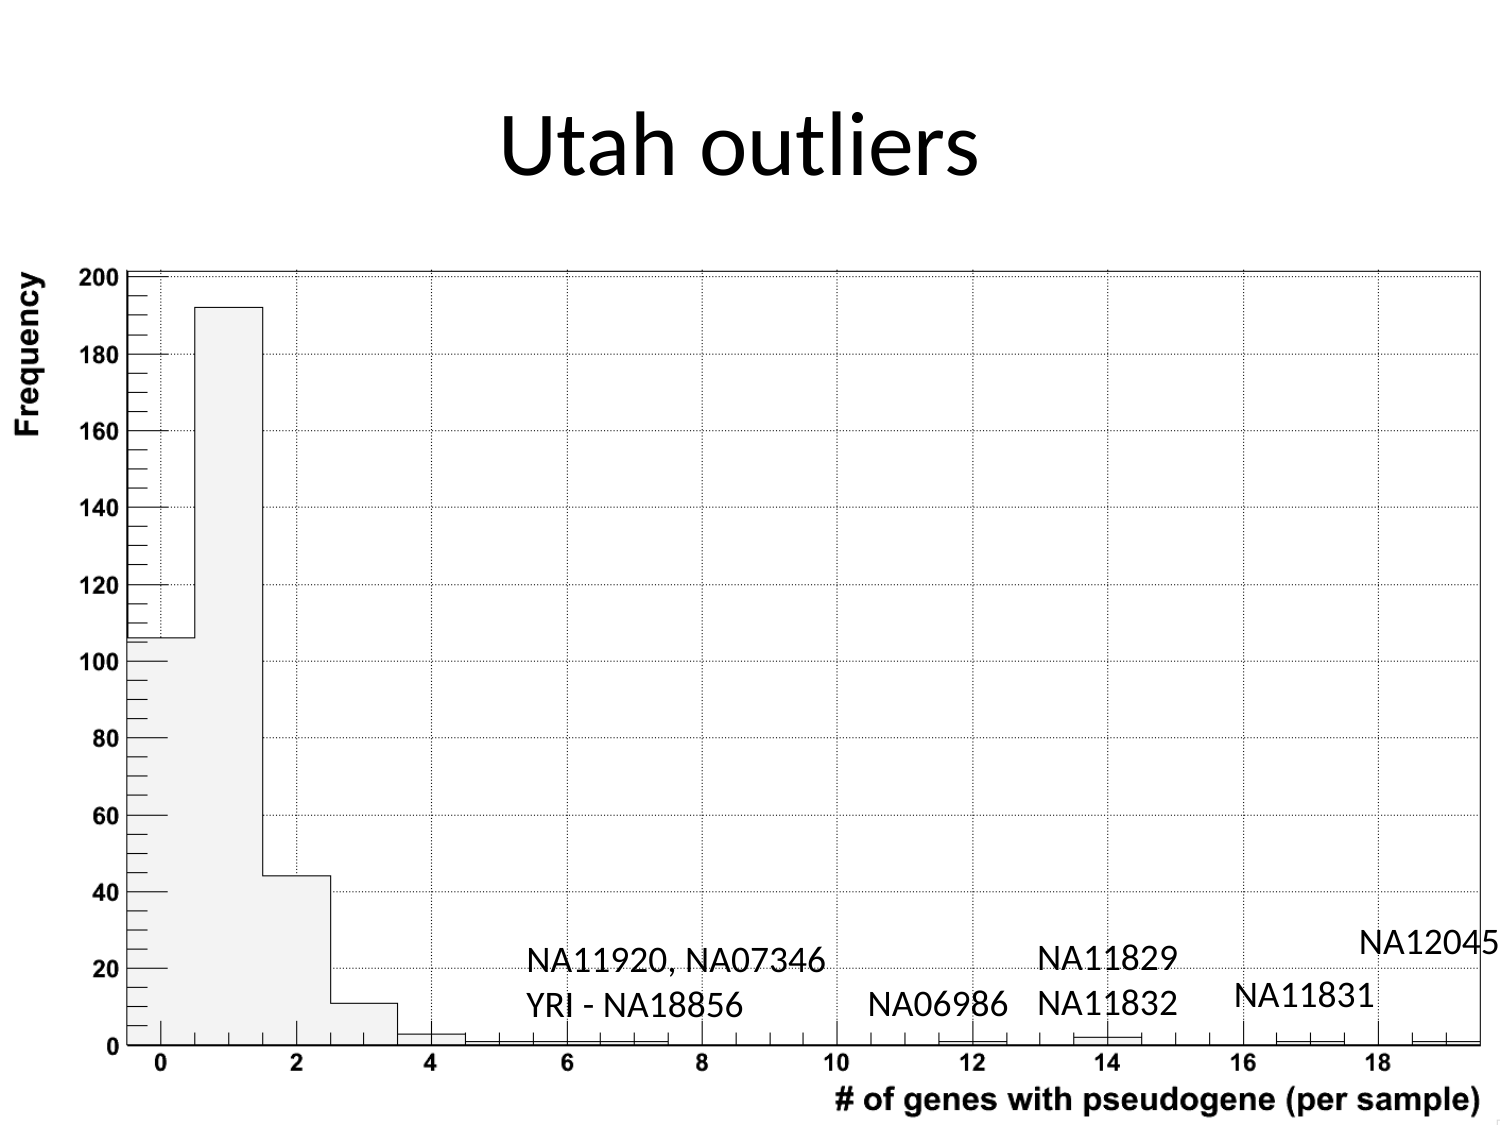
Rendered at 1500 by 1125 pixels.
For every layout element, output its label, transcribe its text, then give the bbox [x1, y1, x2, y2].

picture [0, 257, 1500, 1125]
title Utah outliers [75, 45, 1425, 233]
